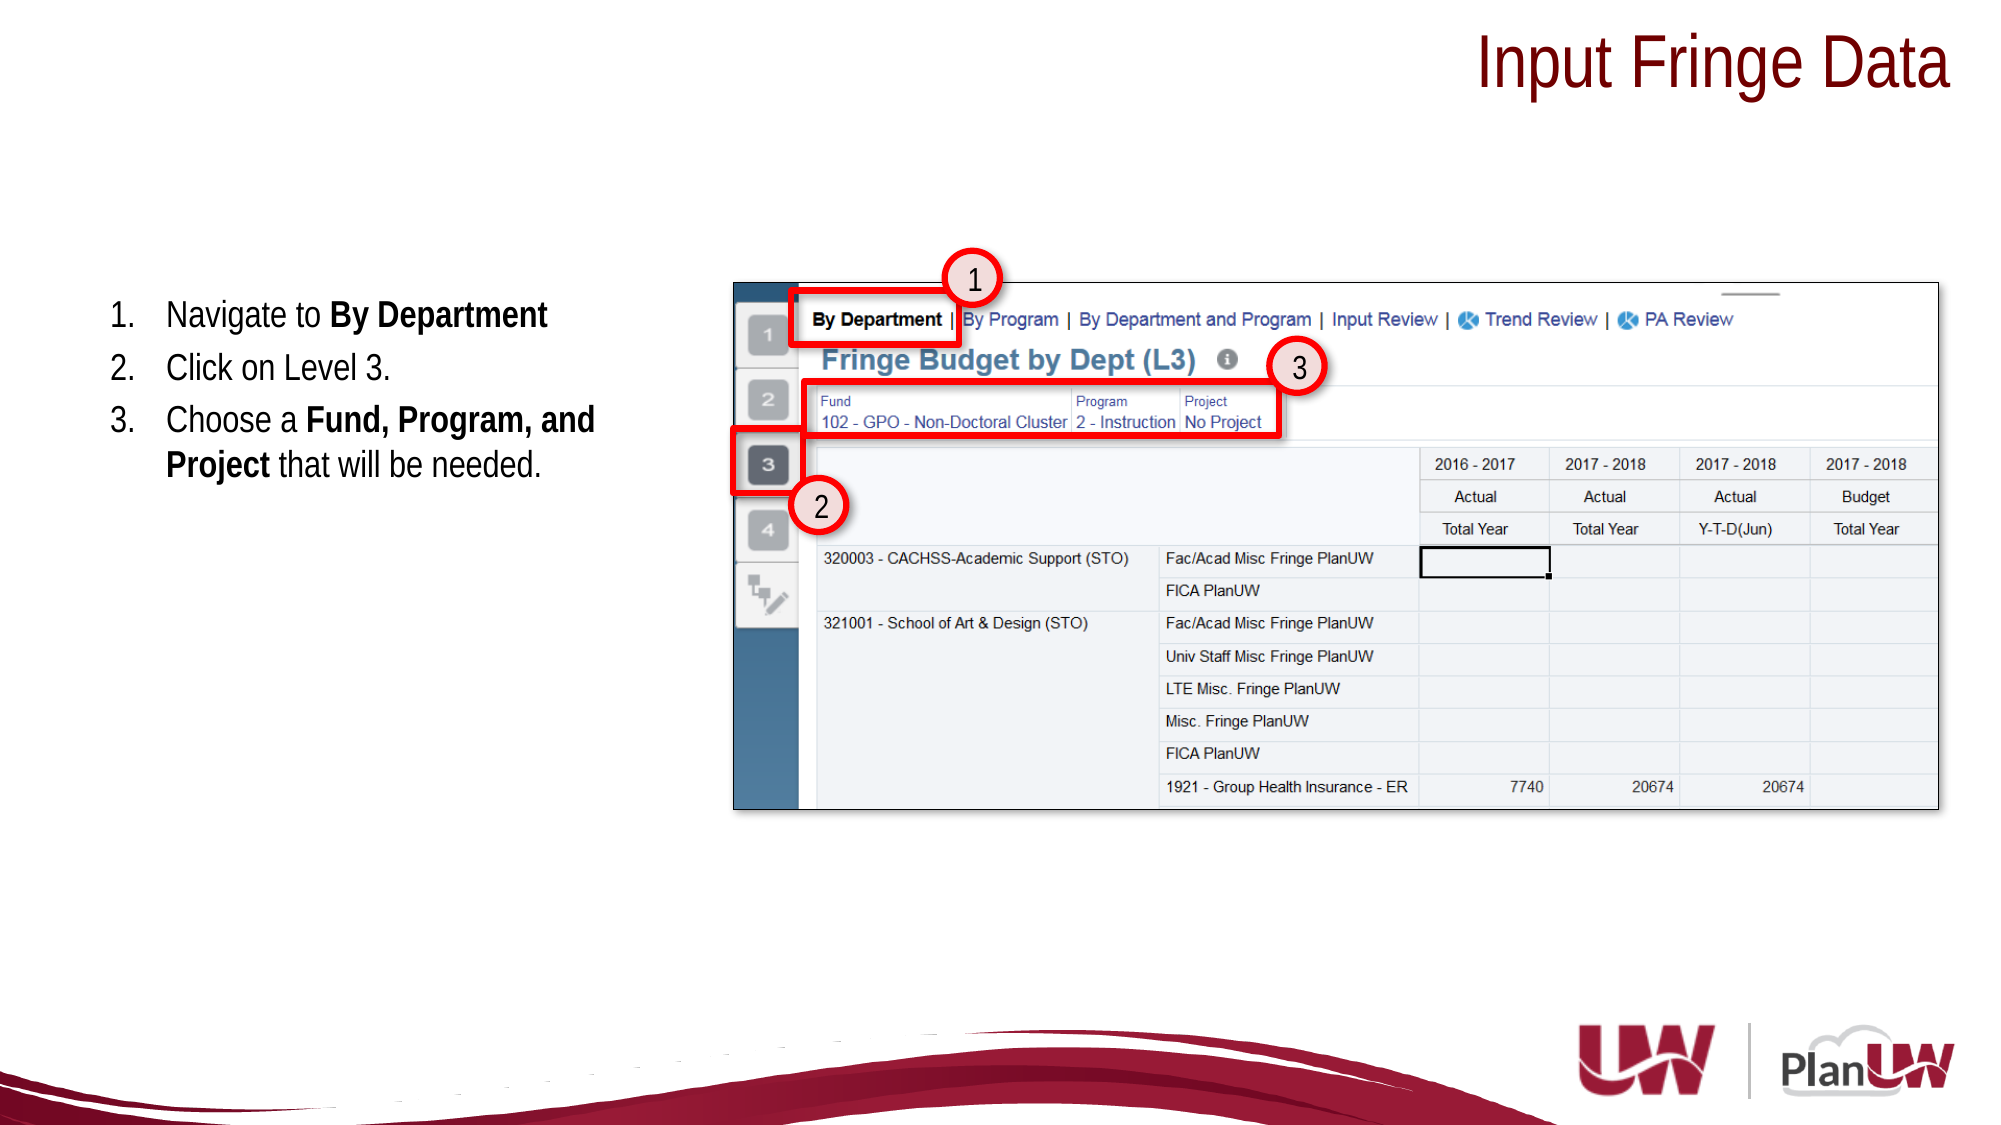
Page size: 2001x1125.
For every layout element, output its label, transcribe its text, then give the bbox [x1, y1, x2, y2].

picture [0, 988, 1723, 1125]
picture [732, 282, 1939, 810]
text_box Navigate to By Department Click on Level 3. Choose a Fund, Program, and Project that will be needed. [95, 282, 677, 493]
picture [1768, 1010, 1961, 1103]
text_box Input Fringe Data [466, 12, 1967, 103]
text_box 1 [942, 248, 1003, 281]
